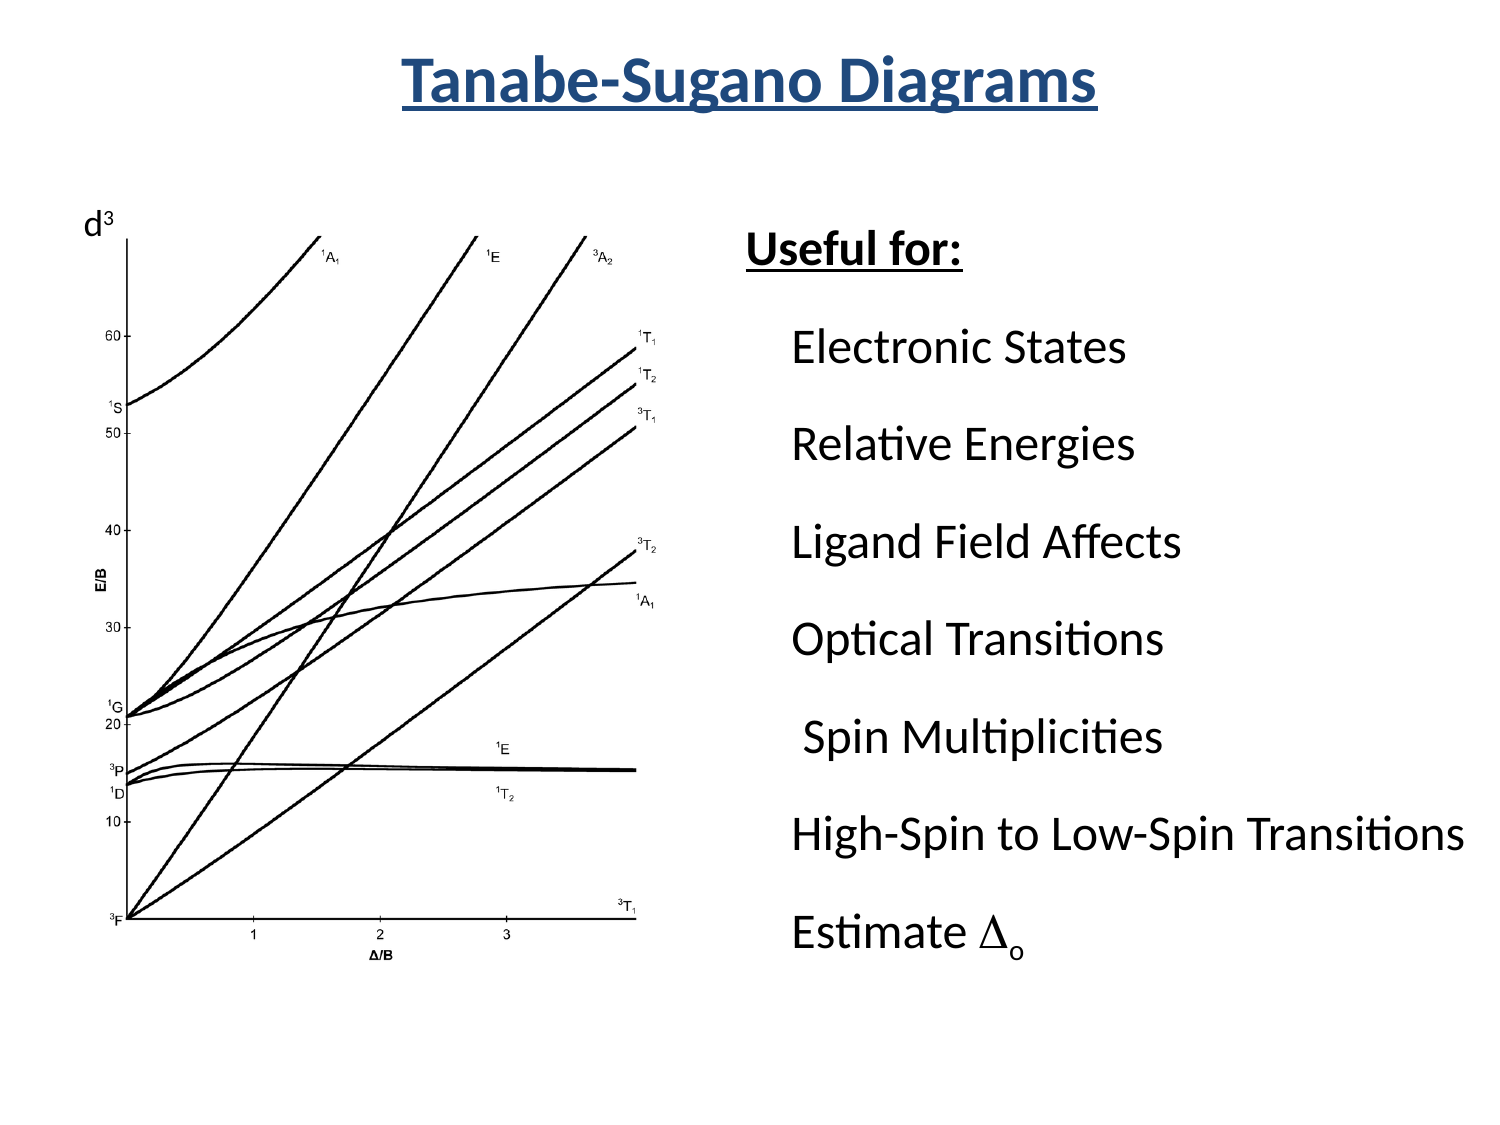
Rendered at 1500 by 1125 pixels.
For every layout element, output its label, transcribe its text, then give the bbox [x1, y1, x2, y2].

text_box d3 [68, 191, 130, 252]
picture [74, 213, 666, 973]
text_box Useful for: Electronic States Relative Energies Ligand Field Affects Optical Transitions Spin Multiplicities High-Spin to Low-Spin Transitions Estimate Do [730, 208, 1500, 974]
text_box Tanabe-Sugano Diagrams [74, 0, 1425, 151]
